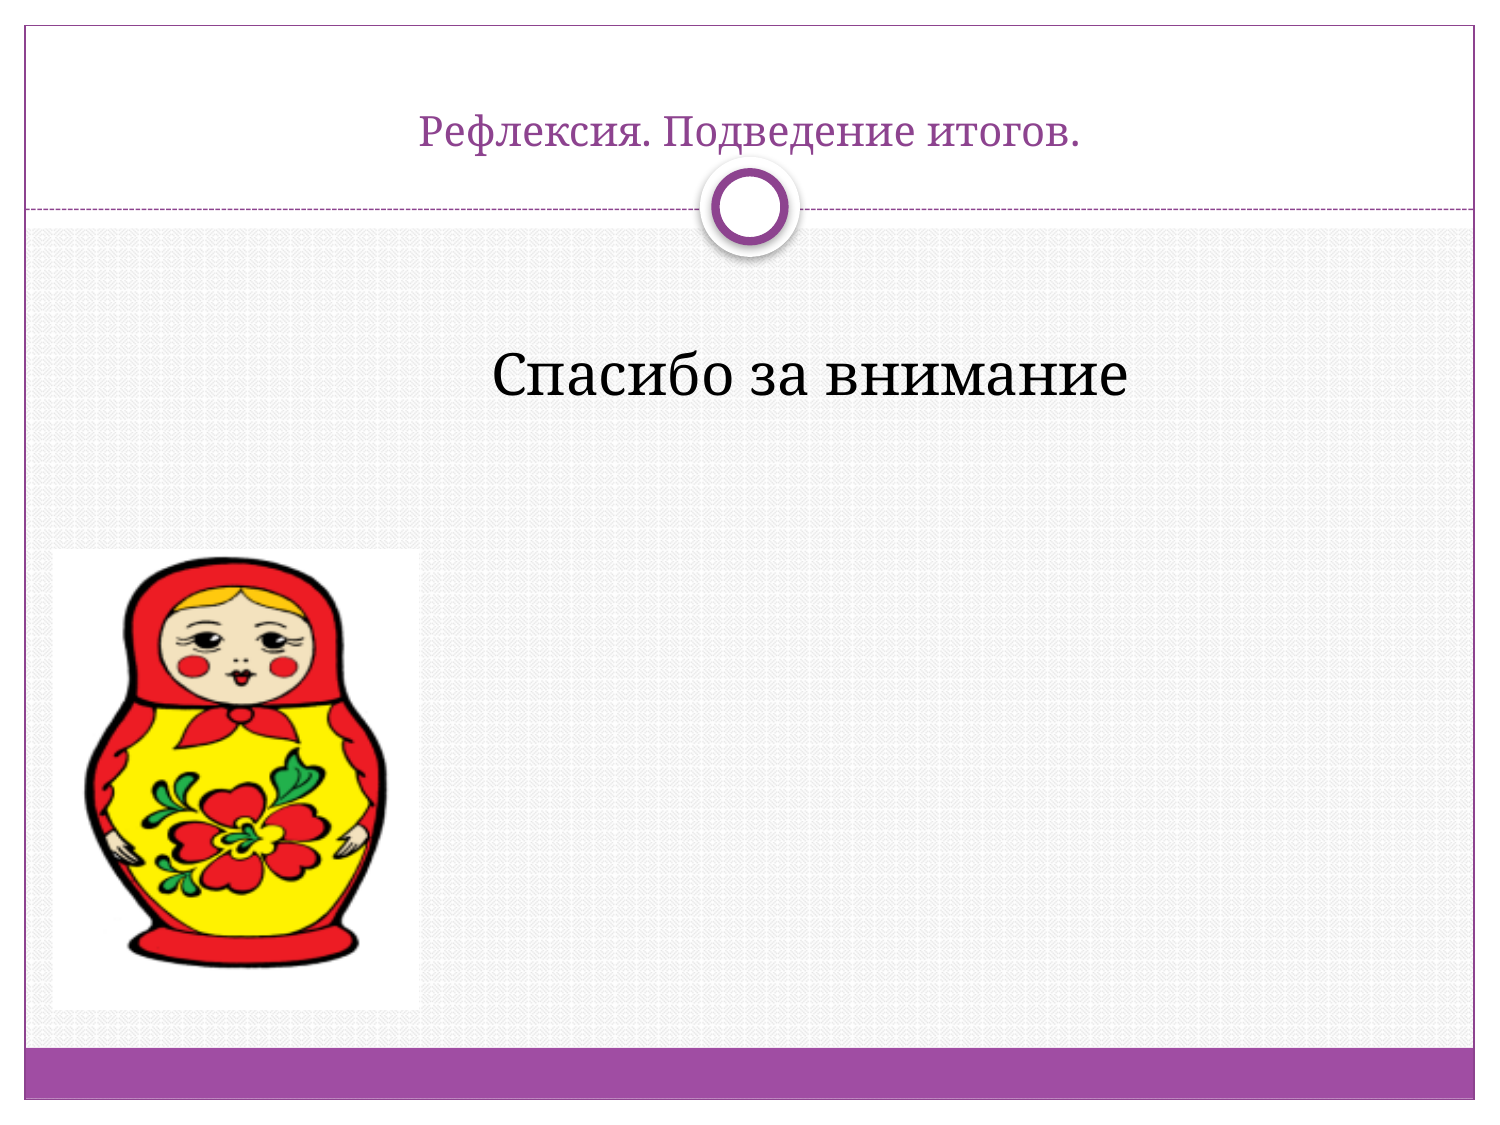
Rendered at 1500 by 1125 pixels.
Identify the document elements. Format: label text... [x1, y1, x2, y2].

list Спасибо за внимание [49, 250, 1445, 1001]
picture [52, 548, 420, 1010]
title Рефлексия. Подведение итогов. [49, 37, 1450, 162]
